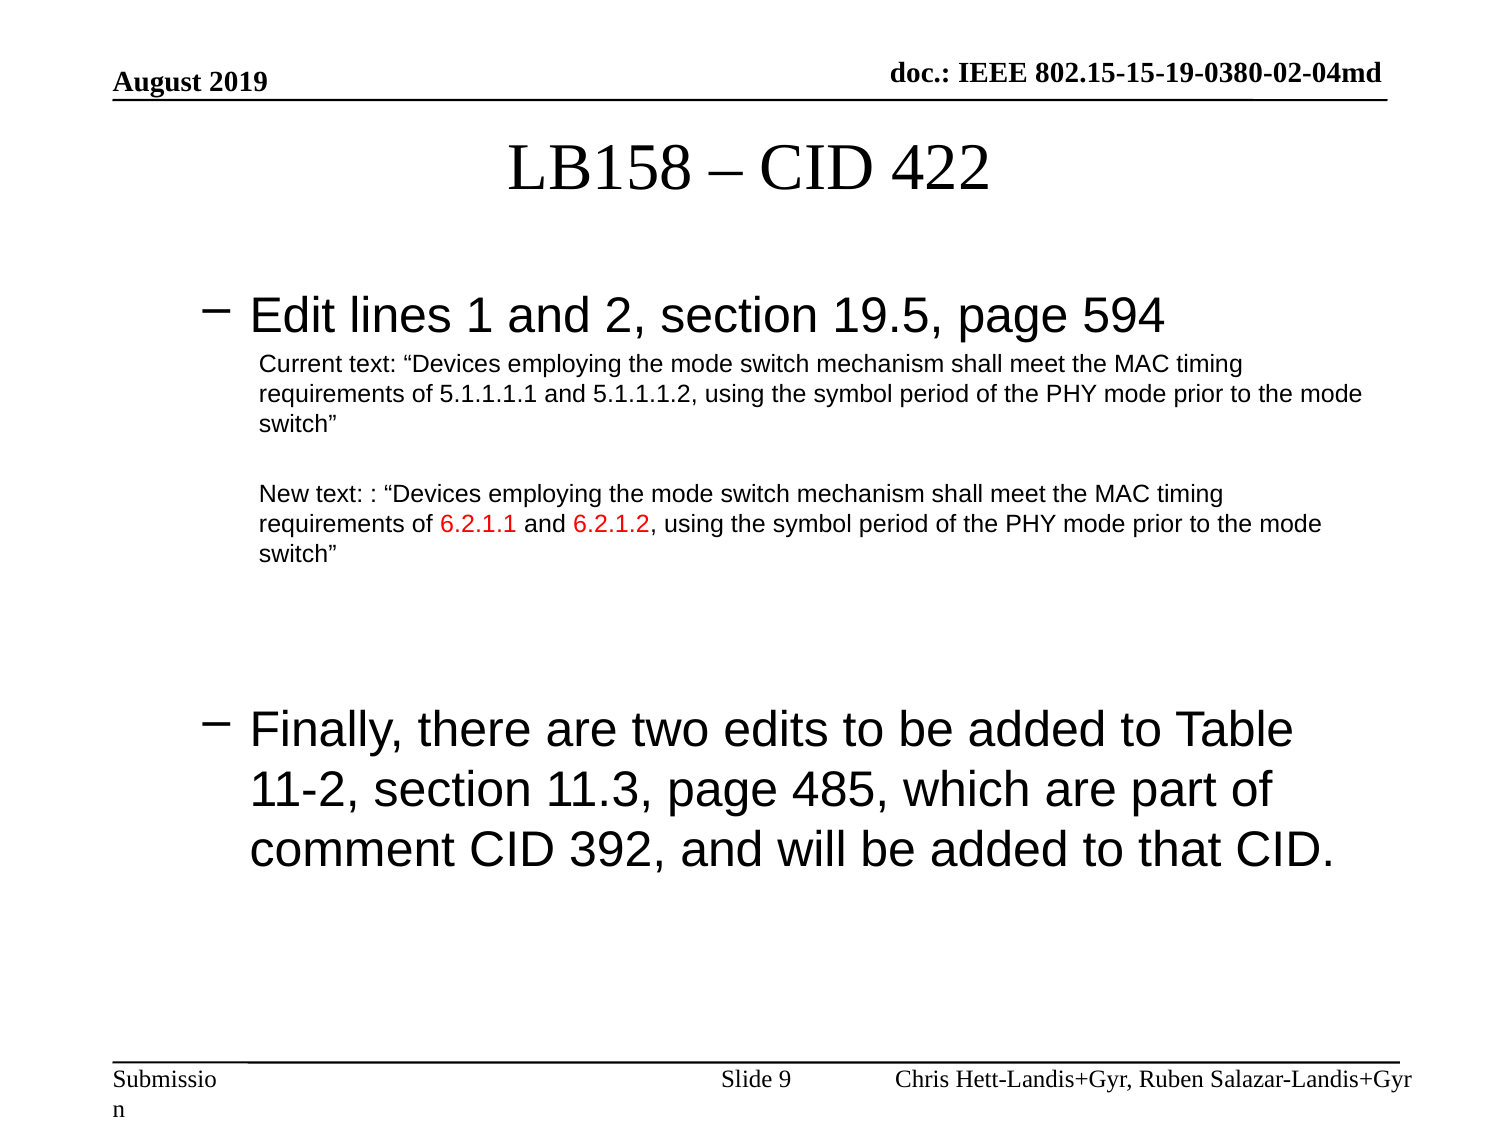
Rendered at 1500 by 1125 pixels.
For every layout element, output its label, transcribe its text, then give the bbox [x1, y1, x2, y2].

title LB158 – CID 422 [112, 112, 1388, 213]
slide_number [112, 62, 375, 98]
footer Chris Hett-Landis+Gyr, Ruben Salazar-Landis+Gyr [849, 1062, 1413, 1093]
list Edit lines 1 and 2, section 19.5, page 594 Current text: “Devices employing the mode switch mechanism shall meet the MAC timing requirements of 5.1.1.1.1 and 5.1.1.1.2, using the symbol period of the PHY mode prior to the mode switch” New text: : “Devices employing the mode switch mechanism shall meet the MAC timing requirements of 6.2.1.1 and 6.2.1.2, using the symbol period of the PHY mode prior to the mode switch” Finally, there are two edits to be added to Table 11-2, section 11.3, page 485, which are part of comment CID 392, and will be added to that CID. [112, 275, 1388, 1000]
slide_number Slide 9 [712, 1062, 800, 1093]
